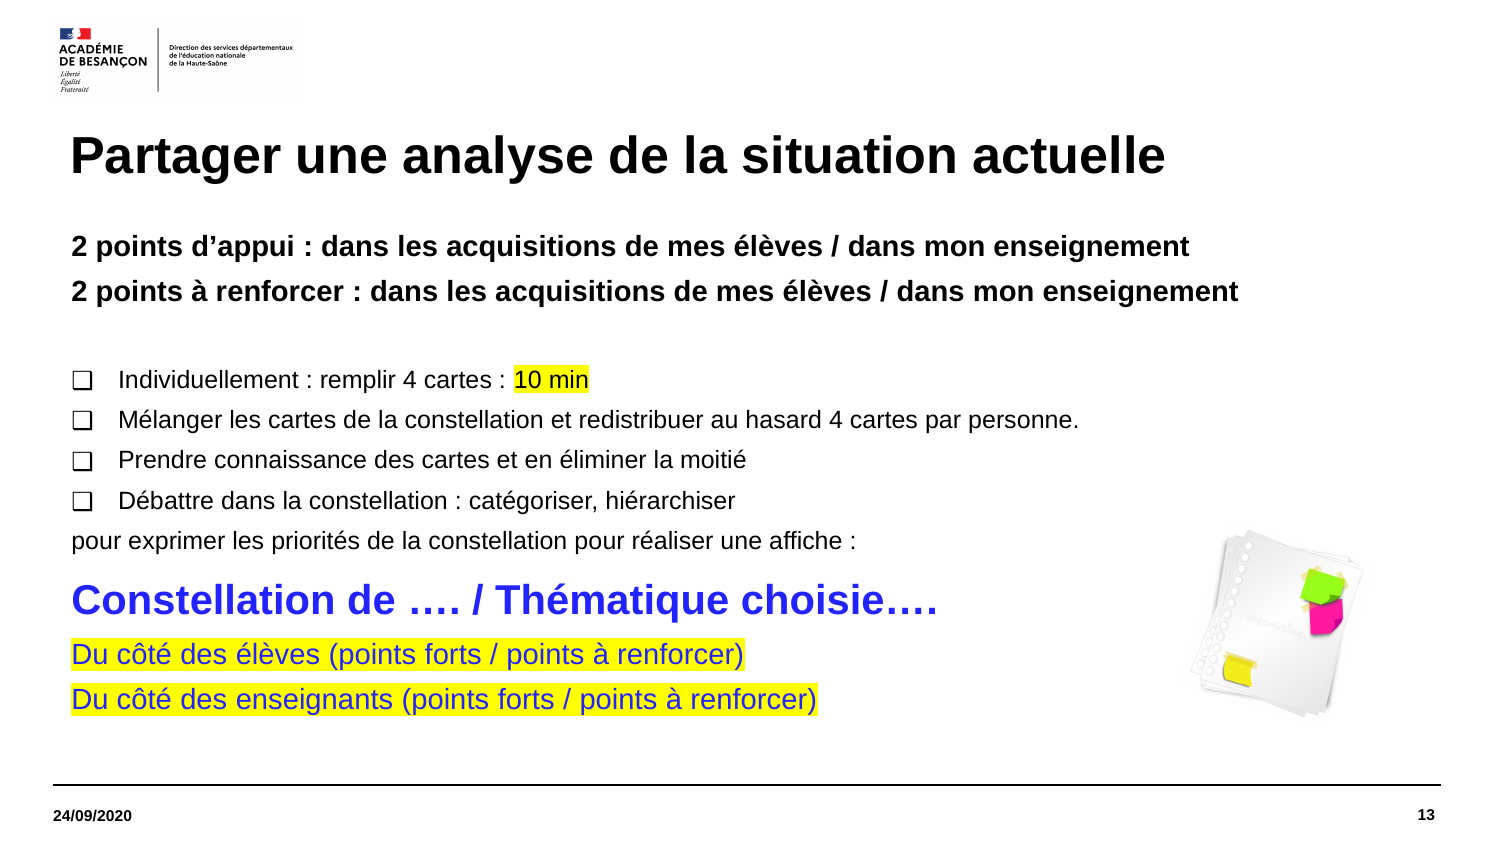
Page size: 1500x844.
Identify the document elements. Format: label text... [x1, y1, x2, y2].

list 2 points d’appui : dans les acquisitions de mes élèves / dans mon enseignement 2 points à renforcer : dans les acquisitions de mes élèves / dans mon enseignement Individuellement : remplir 4 cartes : 10 min Mélanger les cartes de la constellation et redistribuer au hasard 4 cartes par personne. Prendre connaissance des cartes et en éliminer la moitié Débattre dans la constellation : catégoriser, hiérarchiser pour exprimer les priorités de la constellation pour réaliser une affiche : Constellation de …. / Thématique choisie…. Du côté des élèves (points forts / points à renforcer) Du côté des enseignants (points forts / points à renforcer) [56, 227, 1439, 753]
picture [1176, 517, 1378, 731]
title Partager une analyse de la situation actuelle [53, 112, 1436, 201]
picture [49, 17, 304, 103]
slide_number 13 [1213, 784, 1436, 844]
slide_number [53, 787, 246, 844]
